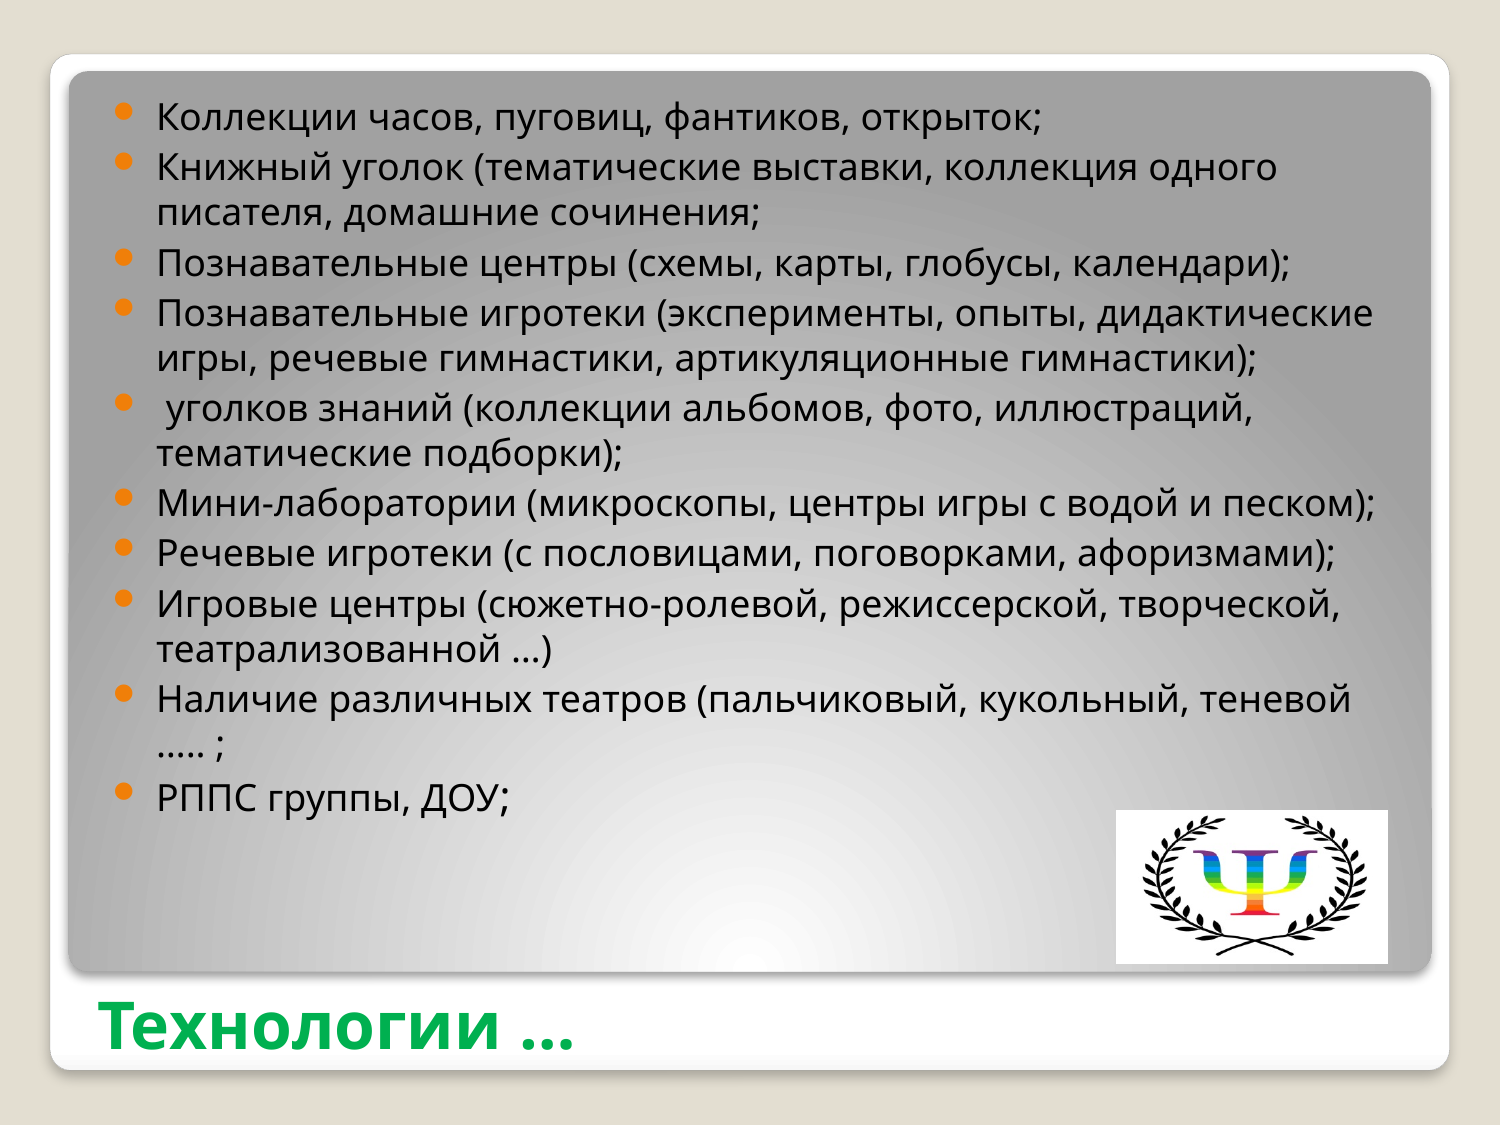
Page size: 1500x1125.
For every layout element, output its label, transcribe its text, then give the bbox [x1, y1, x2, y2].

title Технологии … [82, 988, 1425, 1071]
picture [1115, 810, 1389, 964]
list Коллекции часов, пуговиц, фантиков, открыток; Книжный уголок (тематические выставки, коллекция одного писателя, домашние сочинения; Познавательные центры (схемы, карты, глобусы, календари); Познавательные игротеки (эксперименты, опыты, дидактические игры, речевые гимнастики, артикуляционные гимнастики); уголков знаний (коллекции альбомов, фото, иллюстраций, тематические подборки); Мини-лаборатории (микроскопы, центры игры с водой и песком); Речевые игротеки (с пословицами, поговорками, афоризмами); Игровые центры (сюжетно-ролевой, режиссерской, творческой, театрализованной …) Наличие различных театров (пальчиковый, кукольный, теневой ….. ; РППС группы, ДОУ; [82, 78, 1425, 988]
